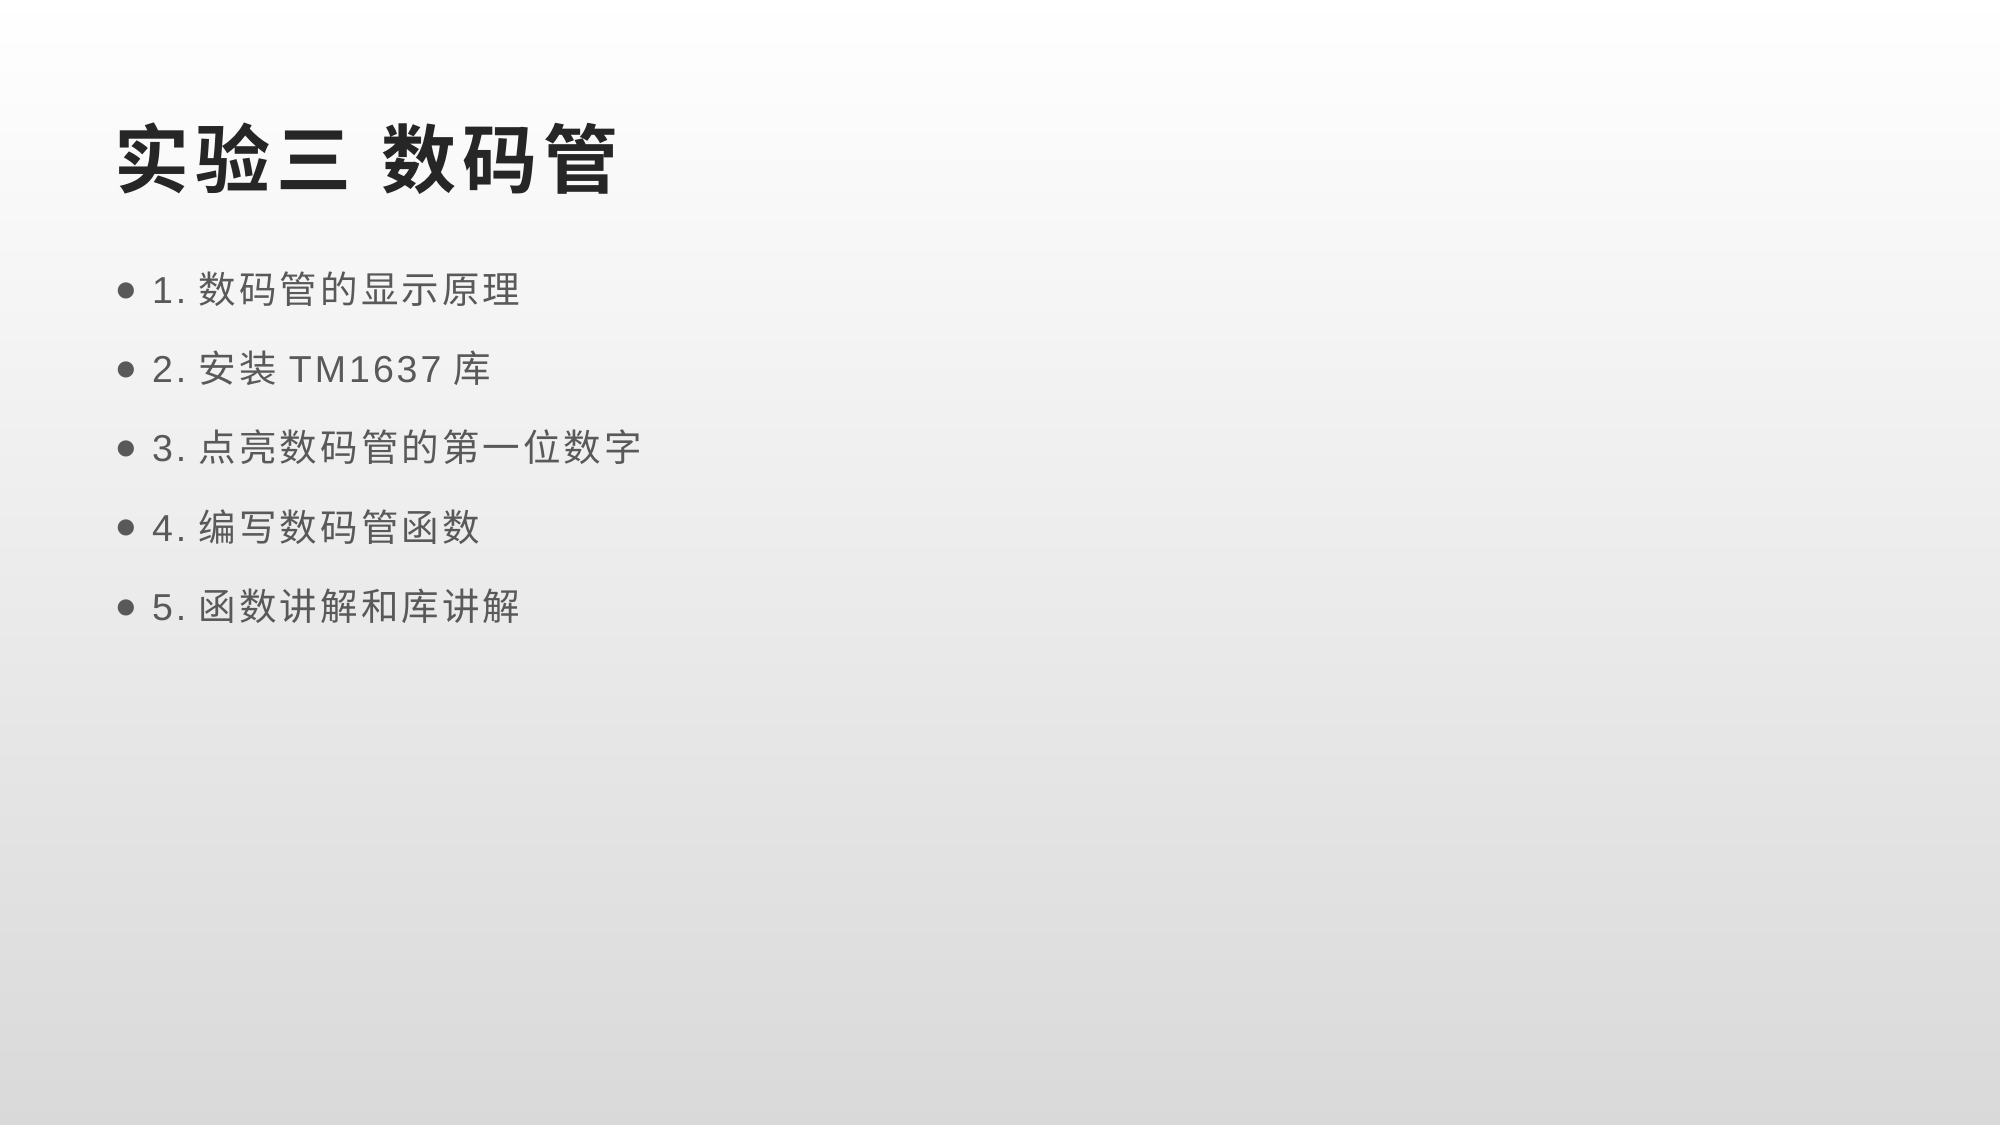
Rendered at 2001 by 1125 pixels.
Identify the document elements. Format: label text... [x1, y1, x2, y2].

list 1.数码管的显示原理 2.安装TM1637库 3.点亮数码管的第一位数字 4.编写数码管函数 5.函数讲解和库讲解 [99, 244, 1900, 1026]
title 实验三 数码管 [99, 99, 1900, 216]
